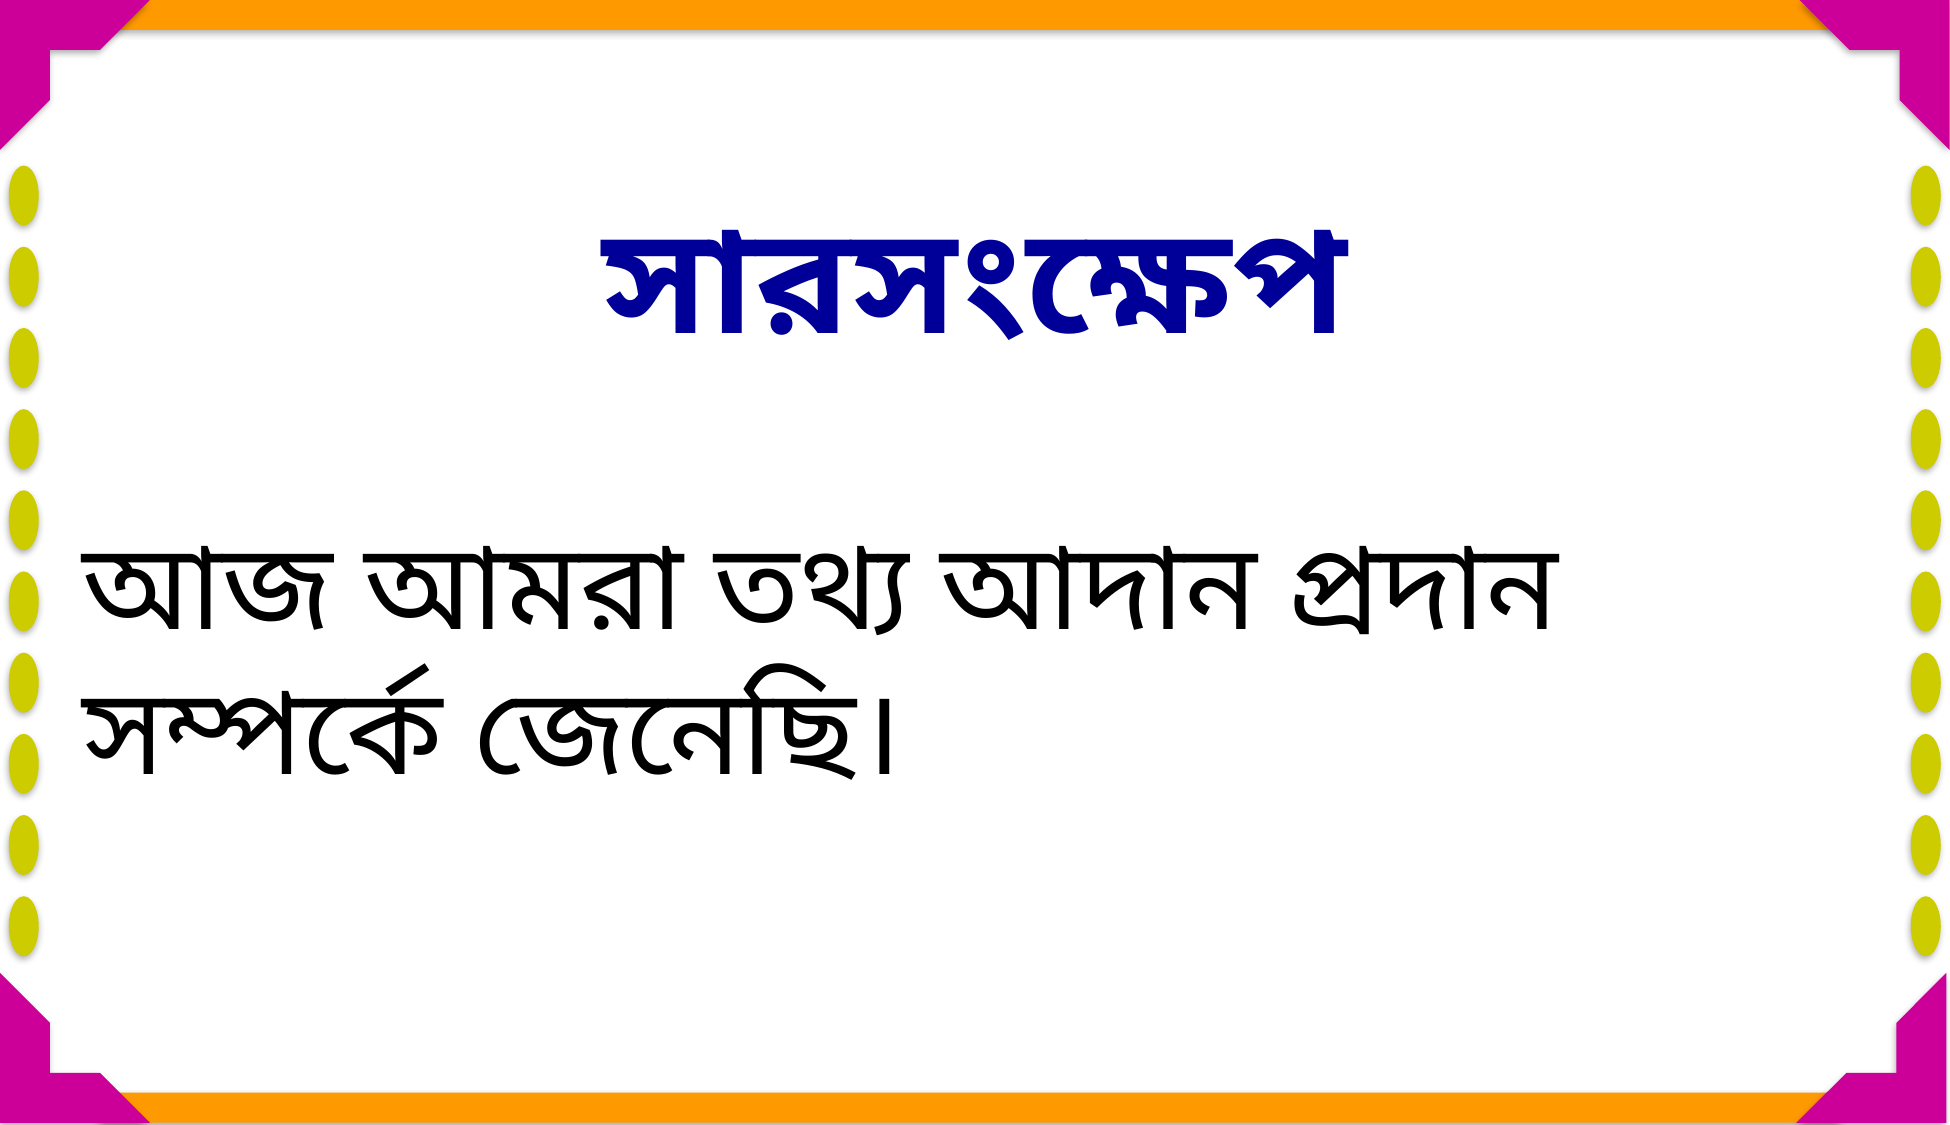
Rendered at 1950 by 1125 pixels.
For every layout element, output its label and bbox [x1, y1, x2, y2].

text_box [0, 0, 1950, 1123]
